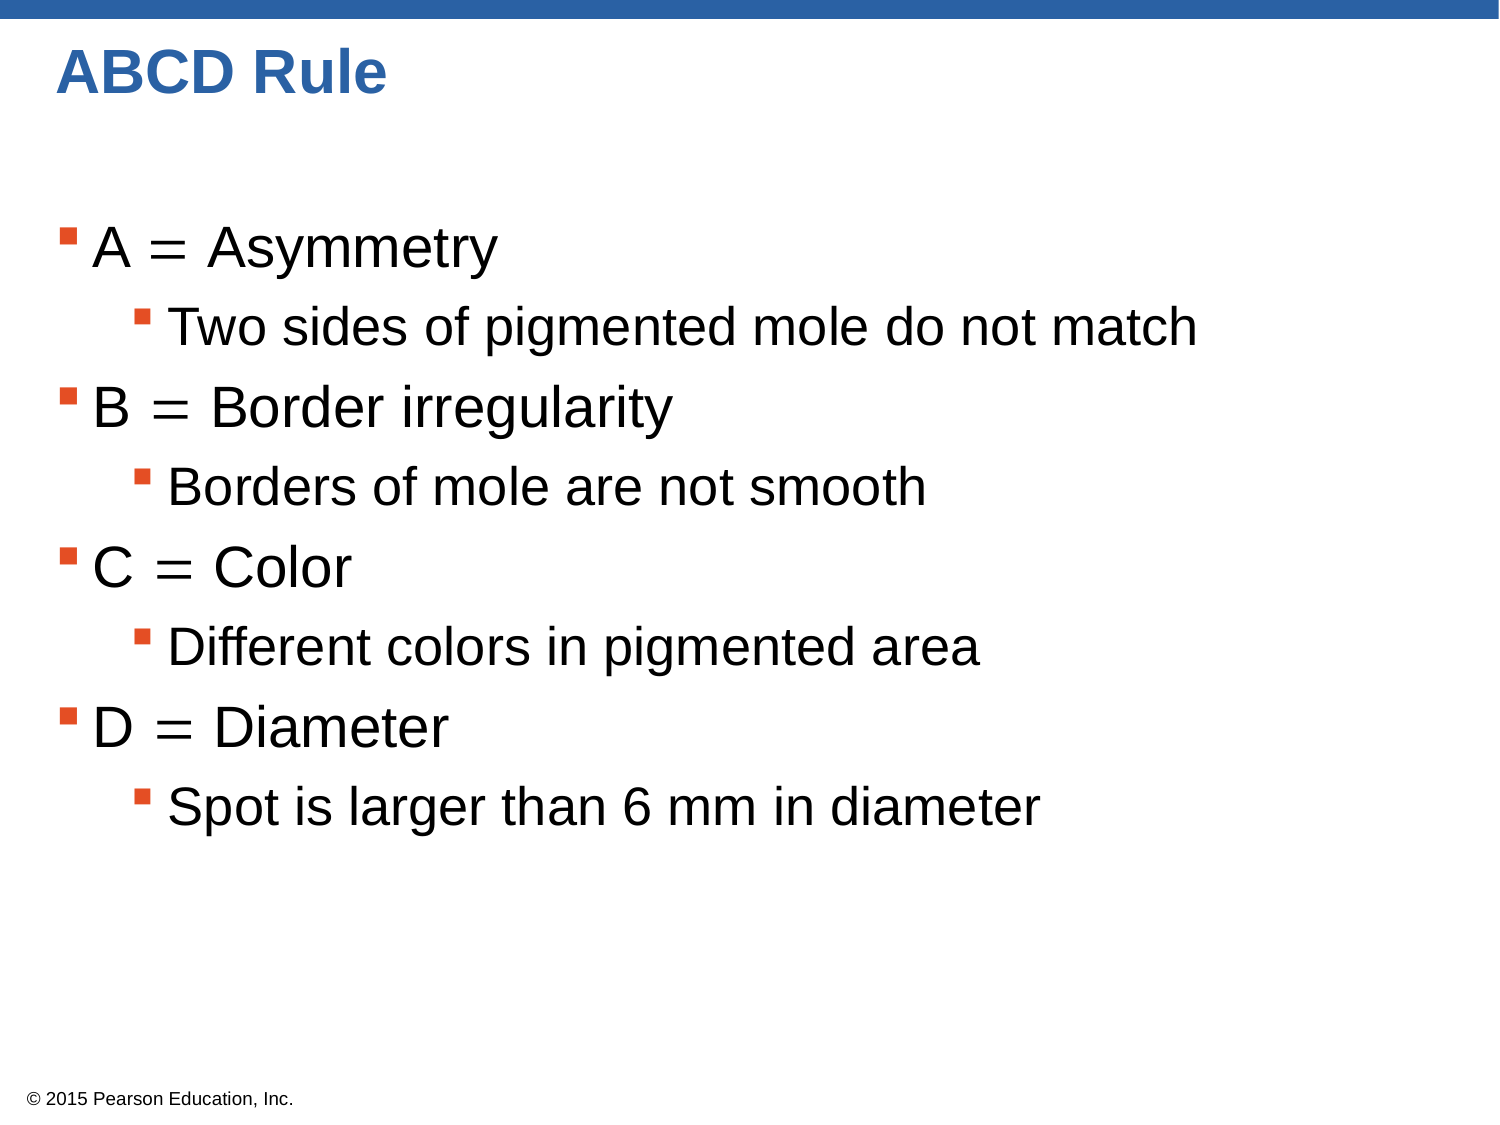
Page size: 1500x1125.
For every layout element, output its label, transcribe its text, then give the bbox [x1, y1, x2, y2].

footer © 2015 Pearson Education, Inc. [11, 1076, 519, 1120]
title ABCD Rule [40, 31, 1460, 189]
list A  Asymmetry Two sides of pigmented mole do not match B  Border irregularity Borders of mole are not smooth C  Color Different colors in pigmented area D  Diameter Spot is larger than 6 mm in diameter [40, 201, 1460, 1060]
